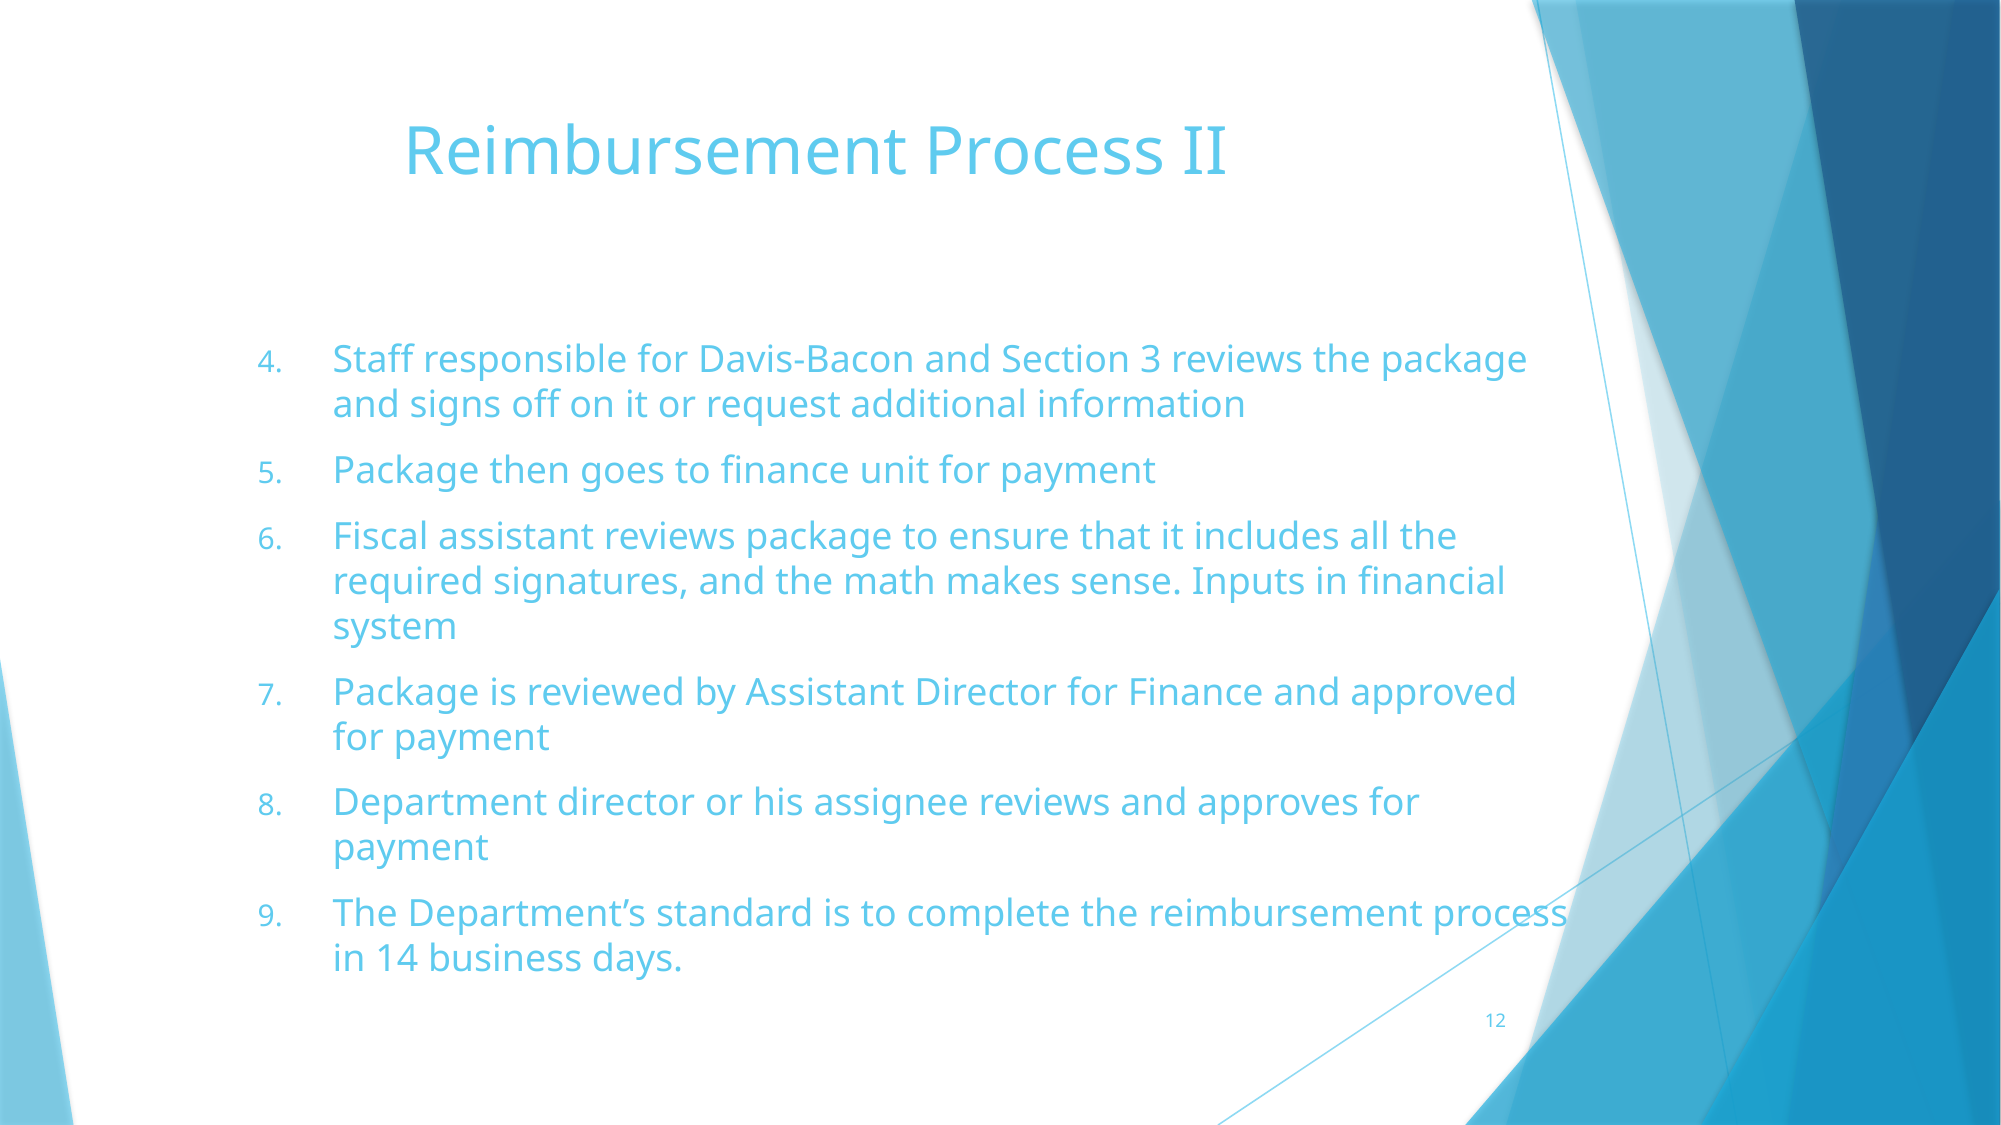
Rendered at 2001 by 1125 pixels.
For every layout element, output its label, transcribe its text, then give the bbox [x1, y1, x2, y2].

slide_number 12 [1409, 991, 1522, 1051]
list Staff responsible for Davis-Bacon and Section 3 reviews the package and signs off on it or request additional information Package then goes to finance unit for payment Fiscal assistant reviews package to ensure that it includes all the required signatures, and the math makes sense. Inputs in financial system Package is reviewed by Assistant Director for Finance and approved for payment Department director or his assignee reviews and approves for payment The Department’s standard is to complete the reimbursement process in 14 business days. [92, 327, 1590, 1025]
title Reimbursement Process II [111, 99, 1522, 238]
